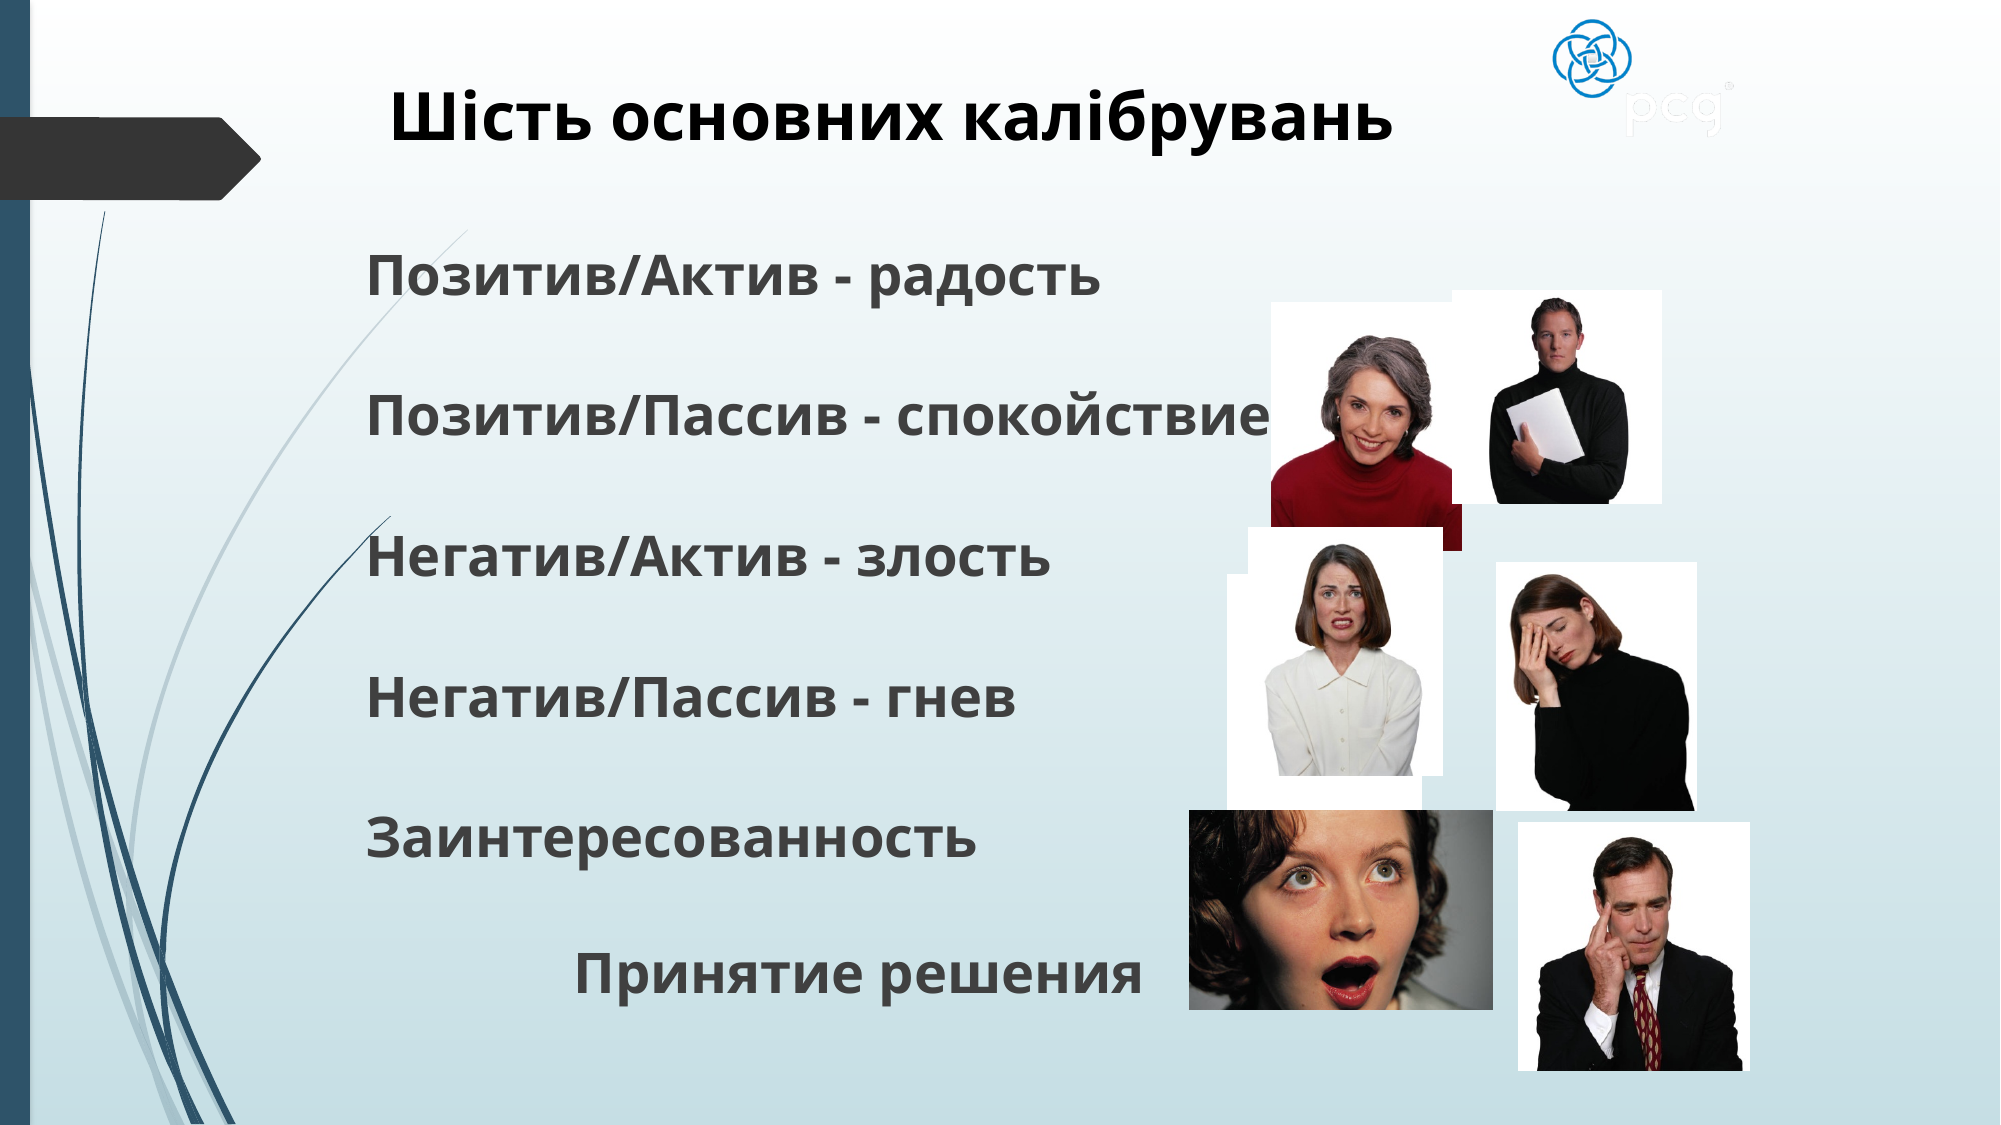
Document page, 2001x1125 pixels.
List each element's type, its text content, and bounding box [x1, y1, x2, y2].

picture [1188, 290, 1662, 1011]
picture [1543, 18, 1737, 138]
list Позитив/Актив - радость Позитив/Пассив - спокойствие Негатив/Актив - злость Негатив/Пассив - гнев Заинтересованность Принятие решения [350, 231, 1296, 1072]
picture [1518, 822, 1751, 1071]
picture [1495, 562, 1698, 811]
title Шість основних калібрувань [373, 66, 1612, 208]
